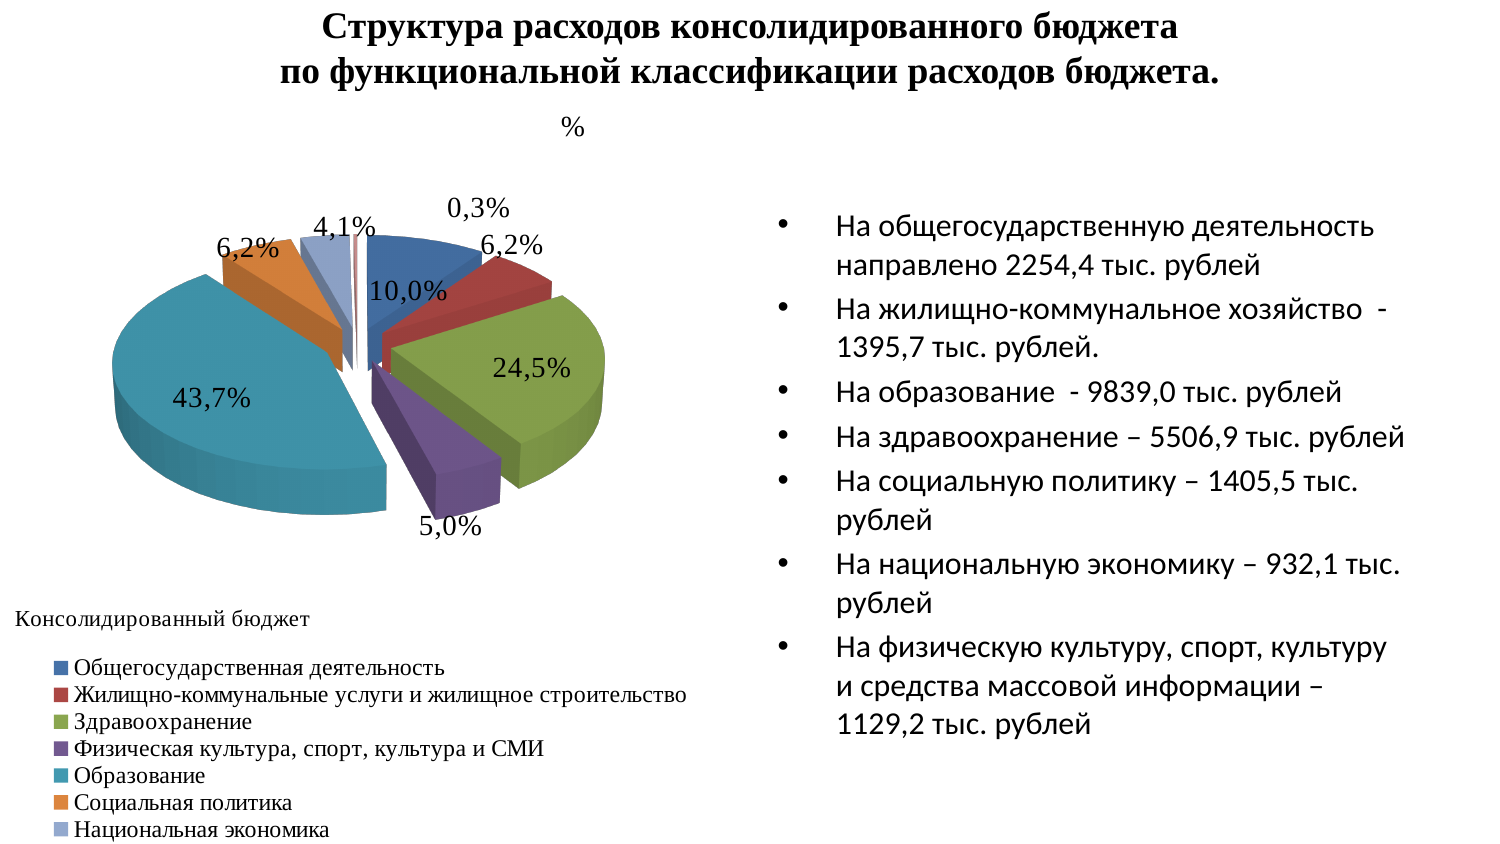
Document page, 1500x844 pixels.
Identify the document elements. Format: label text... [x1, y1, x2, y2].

list На общегосударственную деятельность направлено 2254,4 тыс. рублей На жилищно-коммунальное хозяйство - 1395,7 тыс. рублей. На образование - 9839,0 тыс. рублей На здравоохранение – 5506,9 тыс. рублей На социальную политику – 1405,5 тыс. рублей На национальную экономику – 932,1 тыс. рублей На физическую культуру, спорт, культуру и средства массовой информации – 1129,2 тыс. рублей [762, 197, 1425, 754]
title Структура расходов консолидированного бюджета по функциональной классификации расходов бюджета. [75, 0, 1425, 92]
chart [0, 102, 738, 844]
